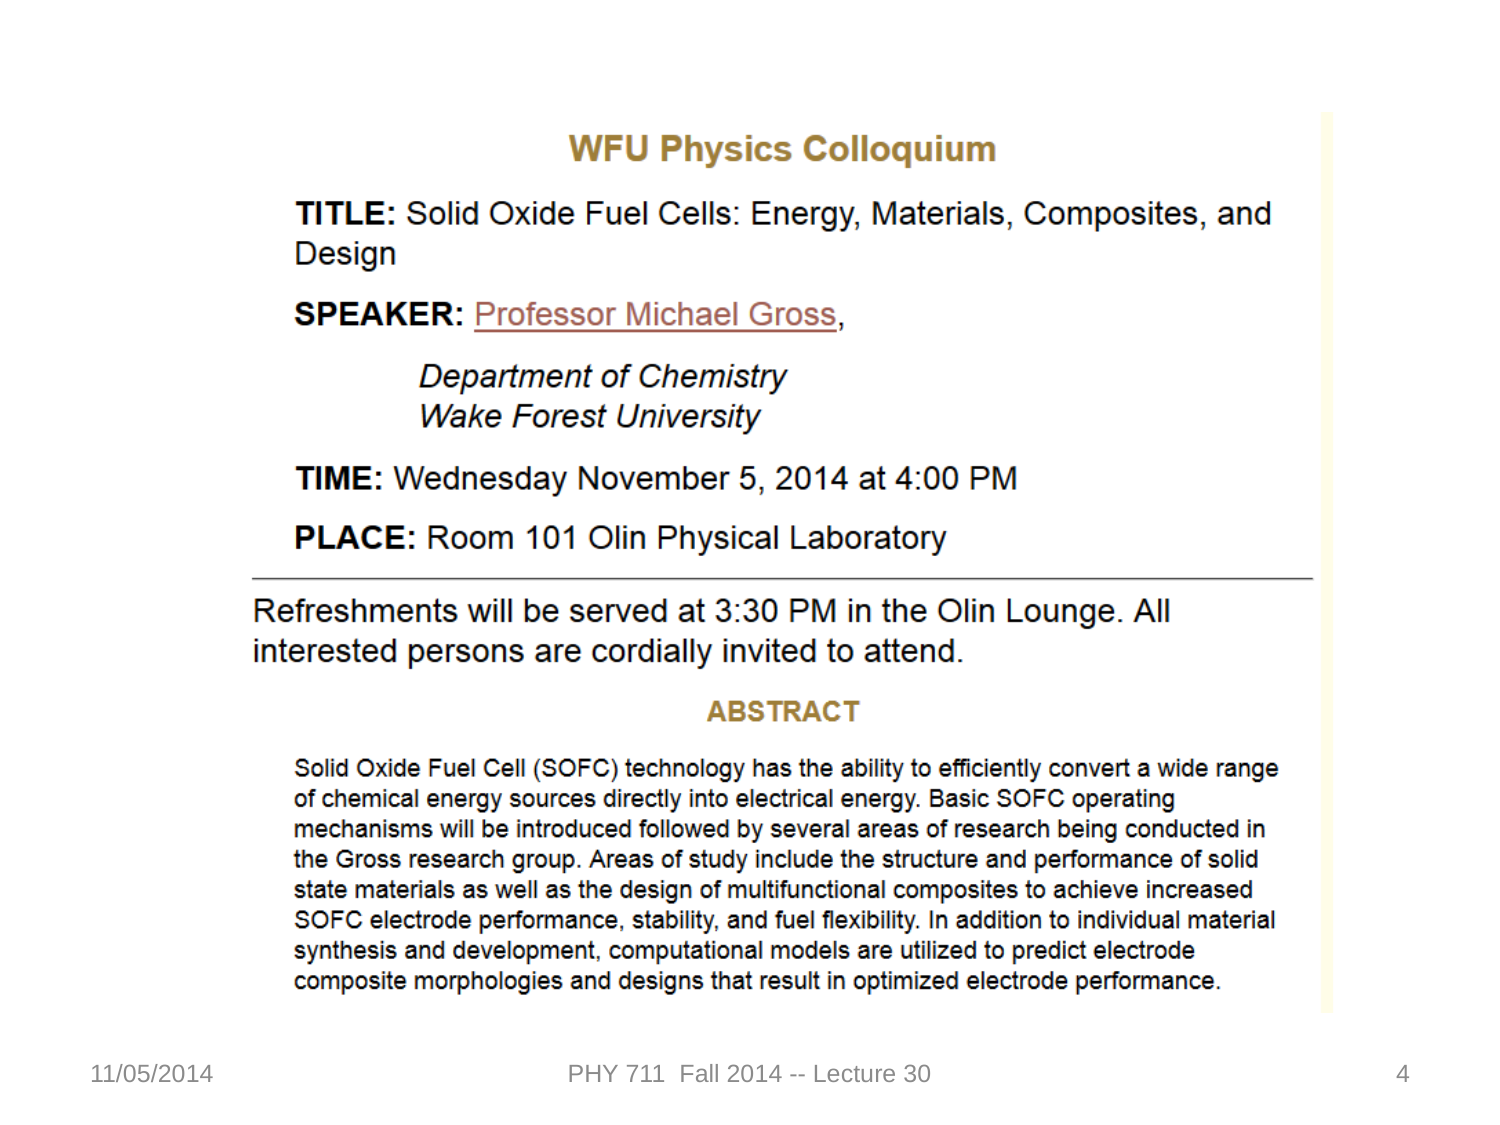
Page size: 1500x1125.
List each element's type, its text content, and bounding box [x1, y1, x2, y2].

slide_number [75, 1042, 425, 1103]
slide_number 4 [1074, 1042, 1425, 1103]
picture [249, 112, 1334, 1013]
footer PHY 711 Fall 2014 -- Lecture 30 [512, 1042, 988, 1103]
